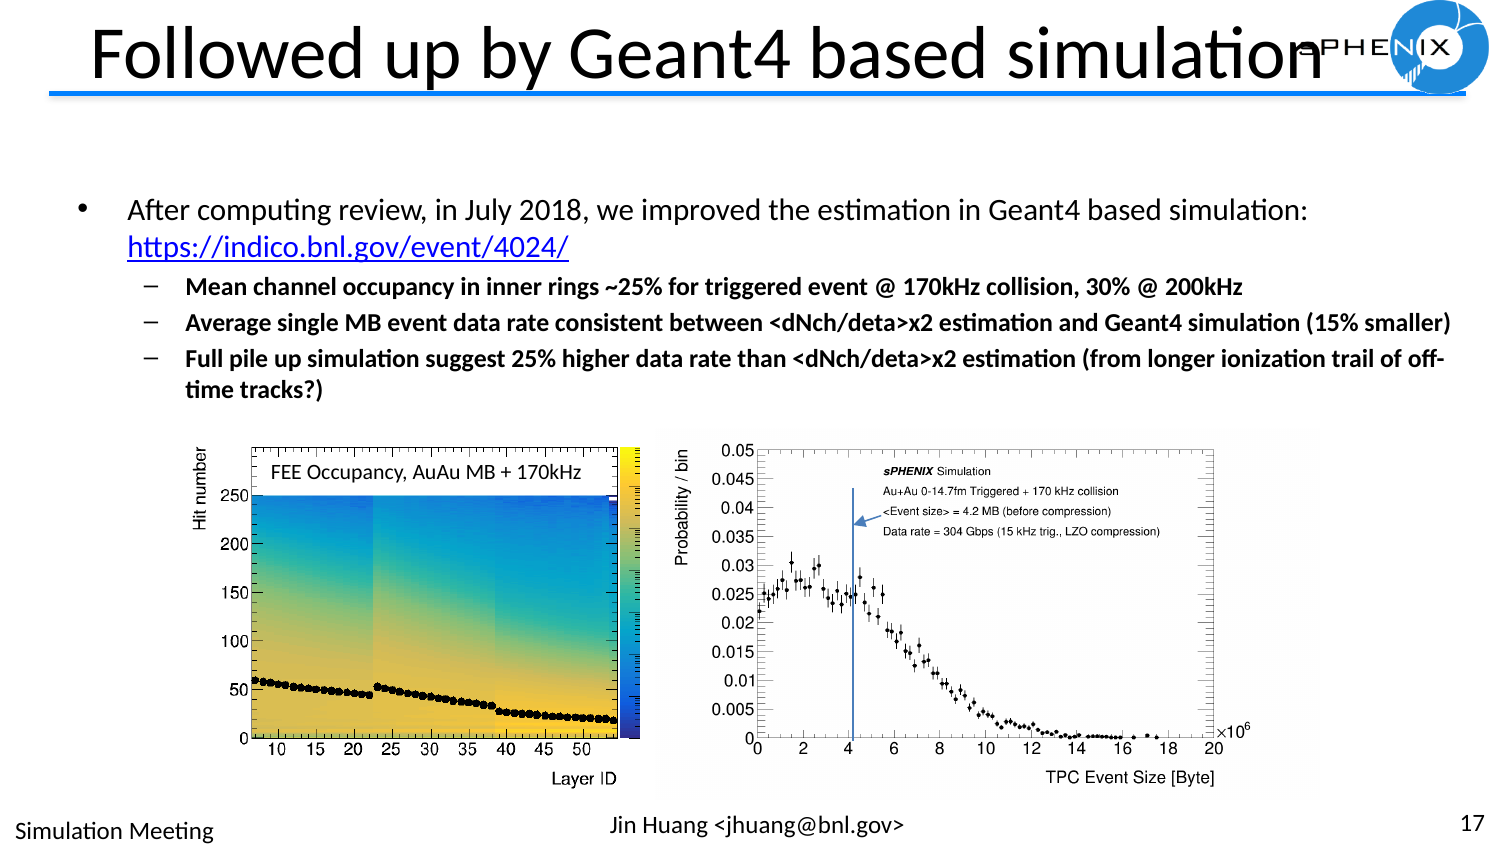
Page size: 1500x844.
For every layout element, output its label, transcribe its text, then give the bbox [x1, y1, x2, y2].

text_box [852, 515, 882, 526]
picture [1299, 0, 1489, 94]
footer Jin Huang <jhuang@bnl.gov> [520, 808, 996, 841]
slide_number 17 [1412, 798, 1500, 844]
title Followed up by Geant4 based simulation [75, 4, 1425, 94]
list After computing review, in July 2018, we improved the estimation in Geant4 based simulation: https://indico.bnl.gov/event/4024/ Mean channel occupancy in inner rings ~25% for triggered event @ 170kHz collision, 30% @ 200kHz Average single MB event data rate consistent between <dNch/deta>x2 estimation and Geant4 simulation (15% smaller) Full pile up simulation suggest 25% higher data rate than <dNch/deta>x2 estimation (from longer ionization trail of off-time tracks?) [62, 182, 1488, 444]
picture [187, 421, 1321, 806]
slide_number Simulation Meeting [0, 815, 350, 844]
